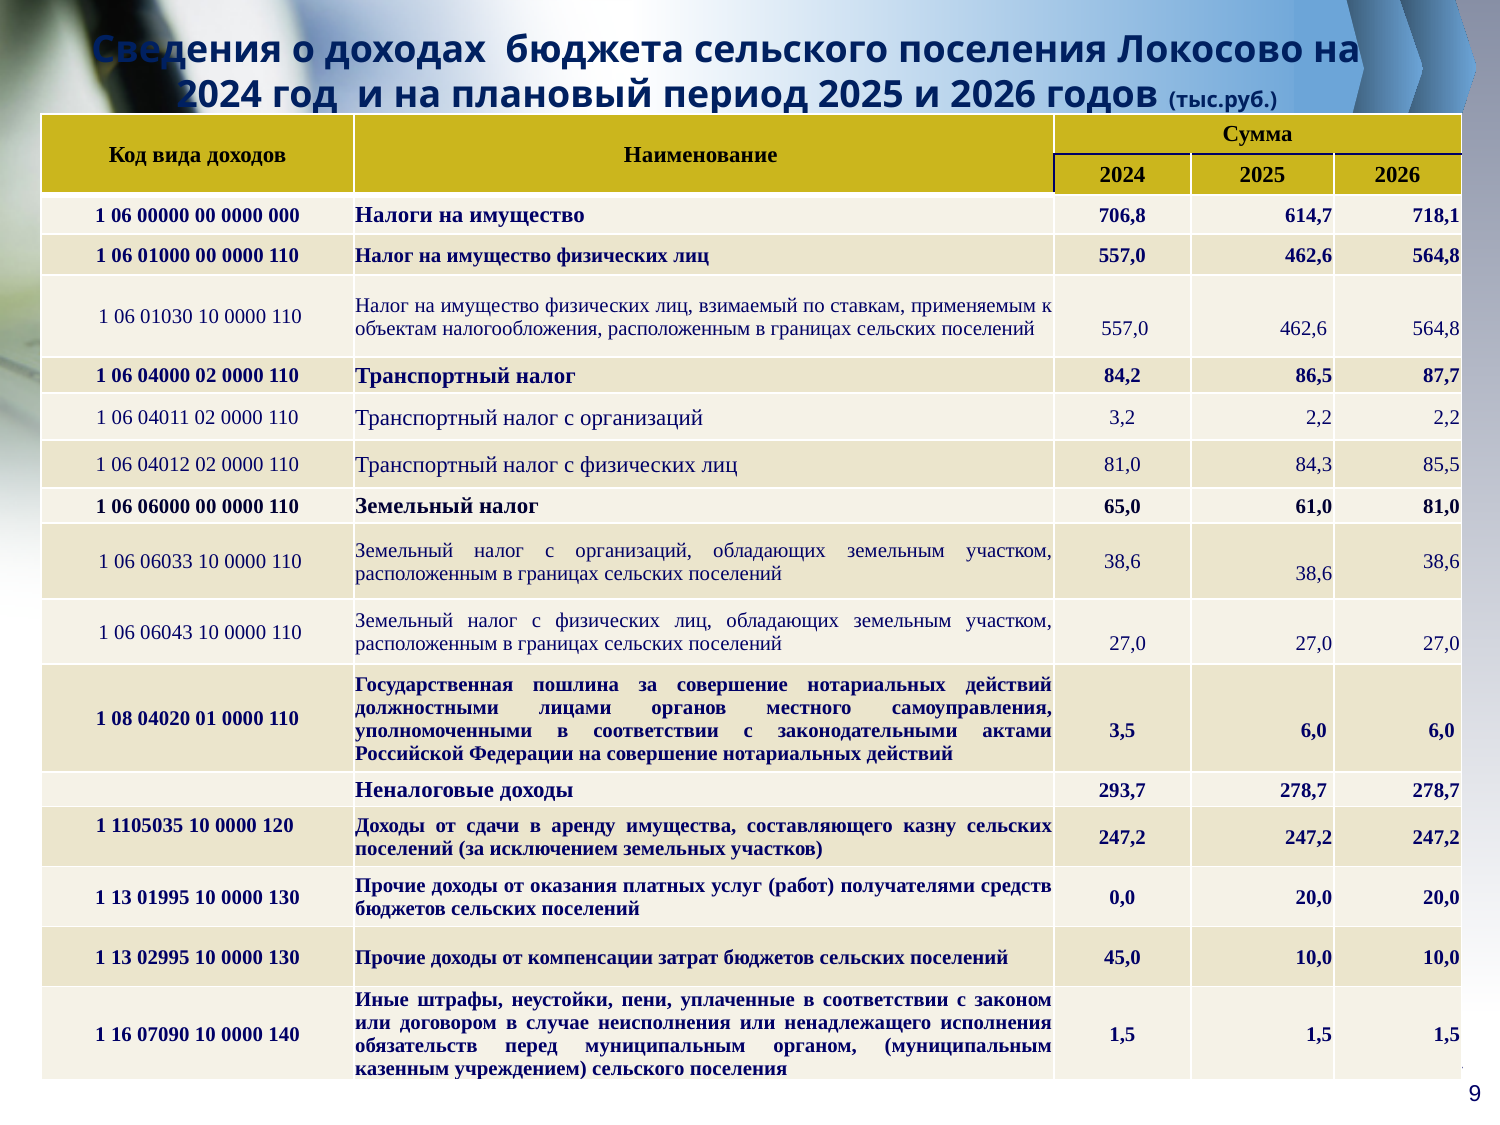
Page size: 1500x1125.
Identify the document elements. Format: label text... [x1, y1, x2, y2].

table_cell 1 06 06043 10 0000 110 [42, 600, 353, 663]
table_cell 462,6 [1192, 276, 1333, 356]
table_cell 2026 [1335, 155, 1461, 194]
table_cell 706,8 [1055, 196, 1190, 233]
table_cell 247,2 [1055, 807, 1190, 866]
table_cell 27,0 [1192, 600, 1333, 663]
table_cell 1 16 07090 10 0000 140 [42, 987, 353, 1079]
slide_number 9 [1453, 1071, 1500, 1125]
table_cell 1 06 04000 02 0000 110 [42, 358, 353, 392]
table_cell 278,7 [1335, 773, 1461, 806]
table_cell Земельный налог с организаций, обладающих земельным участком, расположенным в границах сельских поселений [355, 524, 1053, 598]
table_cell 6,0 [1192, 665, 1333, 771]
table_cell 462,6 [1192, 235, 1333, 274]
table_cell 1 06 01000 00 0000 110 [42, 235, 353, 274]
table_cell 1 06 00000 00 0000 000 [42, 198, 353, 233]
table_cell 84,2 [1055, 358, 1190, 392]
table_cell Транспортный налог с организаций [355, 394, 1053, 439]
table_cell 718,1 [1335, 196, 1461, 233]
table_cell 6,0 [1335, 665, 1461, 771]
table_cell 1 06 04012 02 0000 110 [42, 441, 353, 487]
table_cell Прочие доходы от компенсации затрат бюджетов сельских поселений [355, 927, 1053, 986]
table_cell Государственная пошлина за совершение нотариальных действий должностными лицами органов местного самоуправления, уполномоченными в соответствии с законодательными актами Российской Федерации на совершение нотариальных действий [355, 665, 1053, 771]
table_header Код вида доходов [42, 115, 353, 192]
table_cell 1,5 [1192, 987, 1333, 1079]
table_cell 81,0 [1335, 489, 1461, 522]
table_cell 38,6 [1055, 524, 1190, 598]
table_cell 85,5 [1335, 441, 1461, 487]
table_cell Земельный налог с физических лиц, обладающих земельным участком, расположенным в границах сельских поселений [355, 600, 1053, 663]
table_cell Доходы от сдачи в аренду имущества, составляющего казну сельских поселений (за исключением земельных участков) [355, 807, 1053, 866]
table_cell 1,5 [1055, 987, 1190, 1079]
table_header Наименование [355, 115, 1053, 192]
table_cell Прочие доходы от оказания платных услуг (работ) получателями средств бюджетов сельских поселений [355, 867, 1053, 926]
table_cell 1 06 04011 02 0000 110 [42, 394, 353, 439]
table_cell 1 13 02995 10 0000 130 [42, 927, 353, 986]
table_cell 38,6 [1335, 524, 1461, 598]
title Сведения о доходах бюджета сельского поселения Локосово на 2024 год и на плановый период 2025 и 2026 годов (тыс.руб.) [29, 19, 1424, 122]
table_cell Налоги на имущество [355, 198, 1053, 233]
table_cell 1 1105035 10 0000 120 [42, 807, 353, 866]
picture [0, 0, 632, 623]
table_cell Транспортный налог [355, 358, 1053, 392]
table_cell 247,2 [1335, 807, 1461, 866]
table_cell 27,0 [1335, 600, 1461, 663]
table_cell 20,0 [1192, 867, 1333, 926]
table_cell 1 06 06000 00 0000 110 [42, 489, 353, 522]
table_cell Земельный налог [355, 489, 1053, 522]
table_cell Иные штрафы, неустойки, пени, уплаченные в соответствии с законом или договором в случае неисполнения или ненадлежащего исполнения обязательств перед муниципальным органом, (муниципальным казенным учреждением) сельского поселения [355, 987, 1053, 1079]
table_cell 84,3 [1192, 441, 1333, 487]
table_cell 38,6 [1192, 524, 1333, 598]
table_cell 557,0 [1055, 235, 1190, 274]
table_cell 1 06 06033 10 0000 110 [42, 524, 353, 598]
table_cell 2,2 [1192, 394, 1333, 439]
table_cell 564,8 [1335, 235, 1461, 274]
table_cell 0,0 [1055, 867, 1190, 926]
table_cell 1 13 01995 10 0000 130 [42, 867, 353, 926]
table_cell 87,7 [1335, 358, 1461, 392]
table_cell 293,7 [1055, 773, 1190, 806]
table_cell 557,0 [1055, 276, 1190, 356]
table_cell Транспортный налог с физических лиц [355, 441, 1053, 487]
table_cell 3,5 [1055, 665, 1190, 771]
table_cell 1 08 04020 01 0000 110 [42, 665, 353, 771]
table_cell 81,0 [1055, 441, 1190, 487]
table_cell 61,0 [1192, 489, 1333, 522]
table_cell 564,8 [1335, 276, 1461, 356]
table_cell Налог на имущество физических лиц, взимаемый по ставкам, применяемым к объектам налогообложения, расположенным в границах сельских поселений [355, 276, 1053, 356]
table_cell 1 06 01030 10 0000 110 [42, 276, 353, 356]
table_cell 2,2 [1335, 394, 1461, 439]
table_cell 27,0 [1055, 600, 1190, 663]
table_cell 10,0 [1335, 927, 1461, 986]
table_cell 20,0 [1335, 867, 1461, 926]
table_cell 247,2 [1192, 807, 1333, 866]
table_header Сумма [1055, 115, 1461, 153]
table_cell 45,0 [1055, 927, 1190, 986]
table_cell 3,2 [1055, 394, 1190, 439]
table_cell Неналоговые доходы [355, 773, 1053, 806]
table_cell 10,0 [1192, 927, 1333, 986]
table_cell 278,7 [1192, 773, 1333, 806]
table_cell 2024 [1055, 155, 1190, 194]
table_cell 1,5 [1335, 987, 1461, 1079]
table_cell 86,5 [1192, 358, 1333, 392]
table_cell 2025 [1192, 155, 1333, 194]
table_cell [42, 773, 353, 806]
table_cell 65,0 [1055, 489, 1190, 522]
table_cell 614,7 [1192, 196, 1333, 233]
table_cell Налог на имущество физических лиц [355, 235, 1053, 274]
